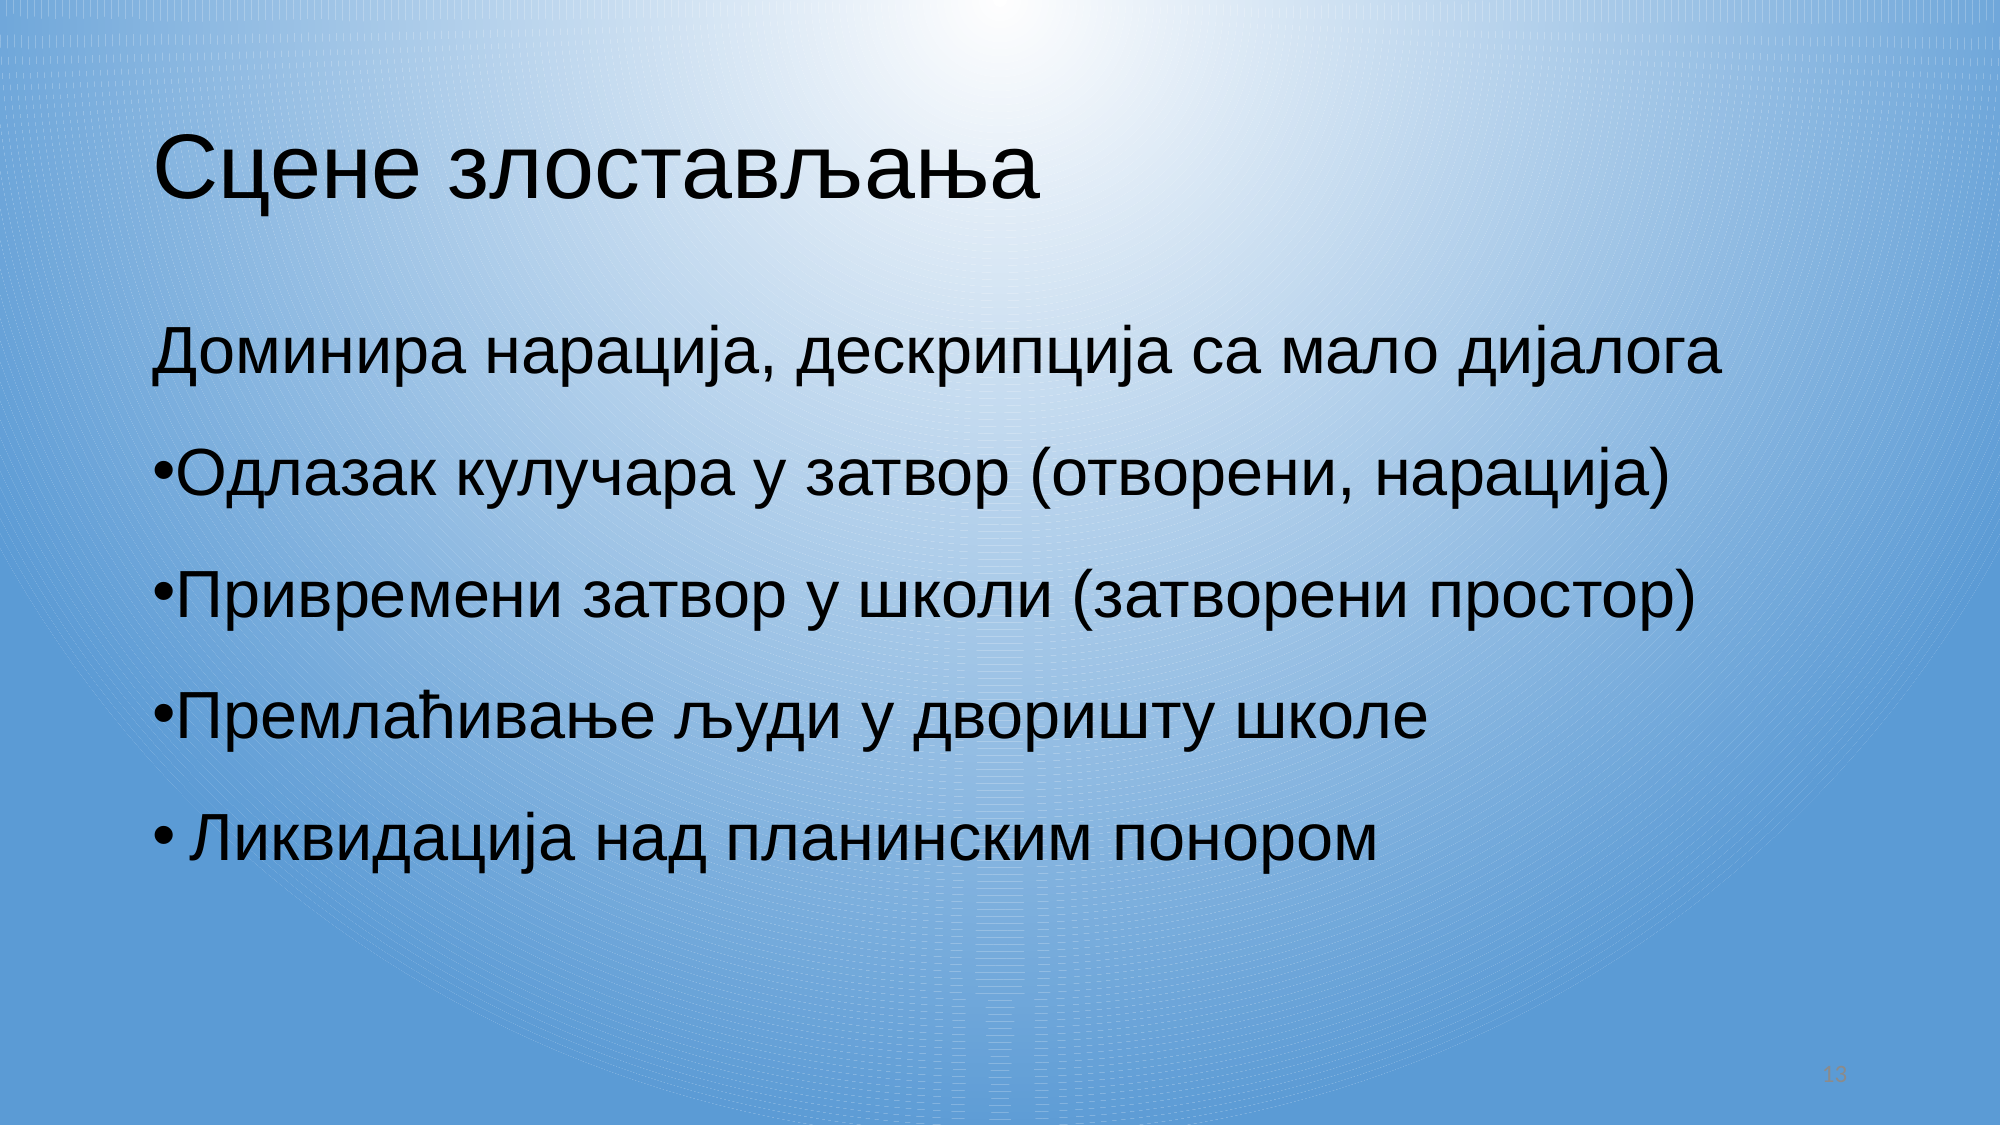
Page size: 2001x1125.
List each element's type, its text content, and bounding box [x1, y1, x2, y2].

list Доминира нарација, дескрипција са мало дијалога Одлазак кулучара у затвор (отворени, нарација) Привремени затвор у школи (затворени простор) Премлаћивање људи у дворишту школе Ликвидација над планинским понором [137, 299, 1863, 1014]
title Сцене злостављања [137, 59, 1863, 278]
slide_number 13 [1412, 1042, 1863, 1103]
